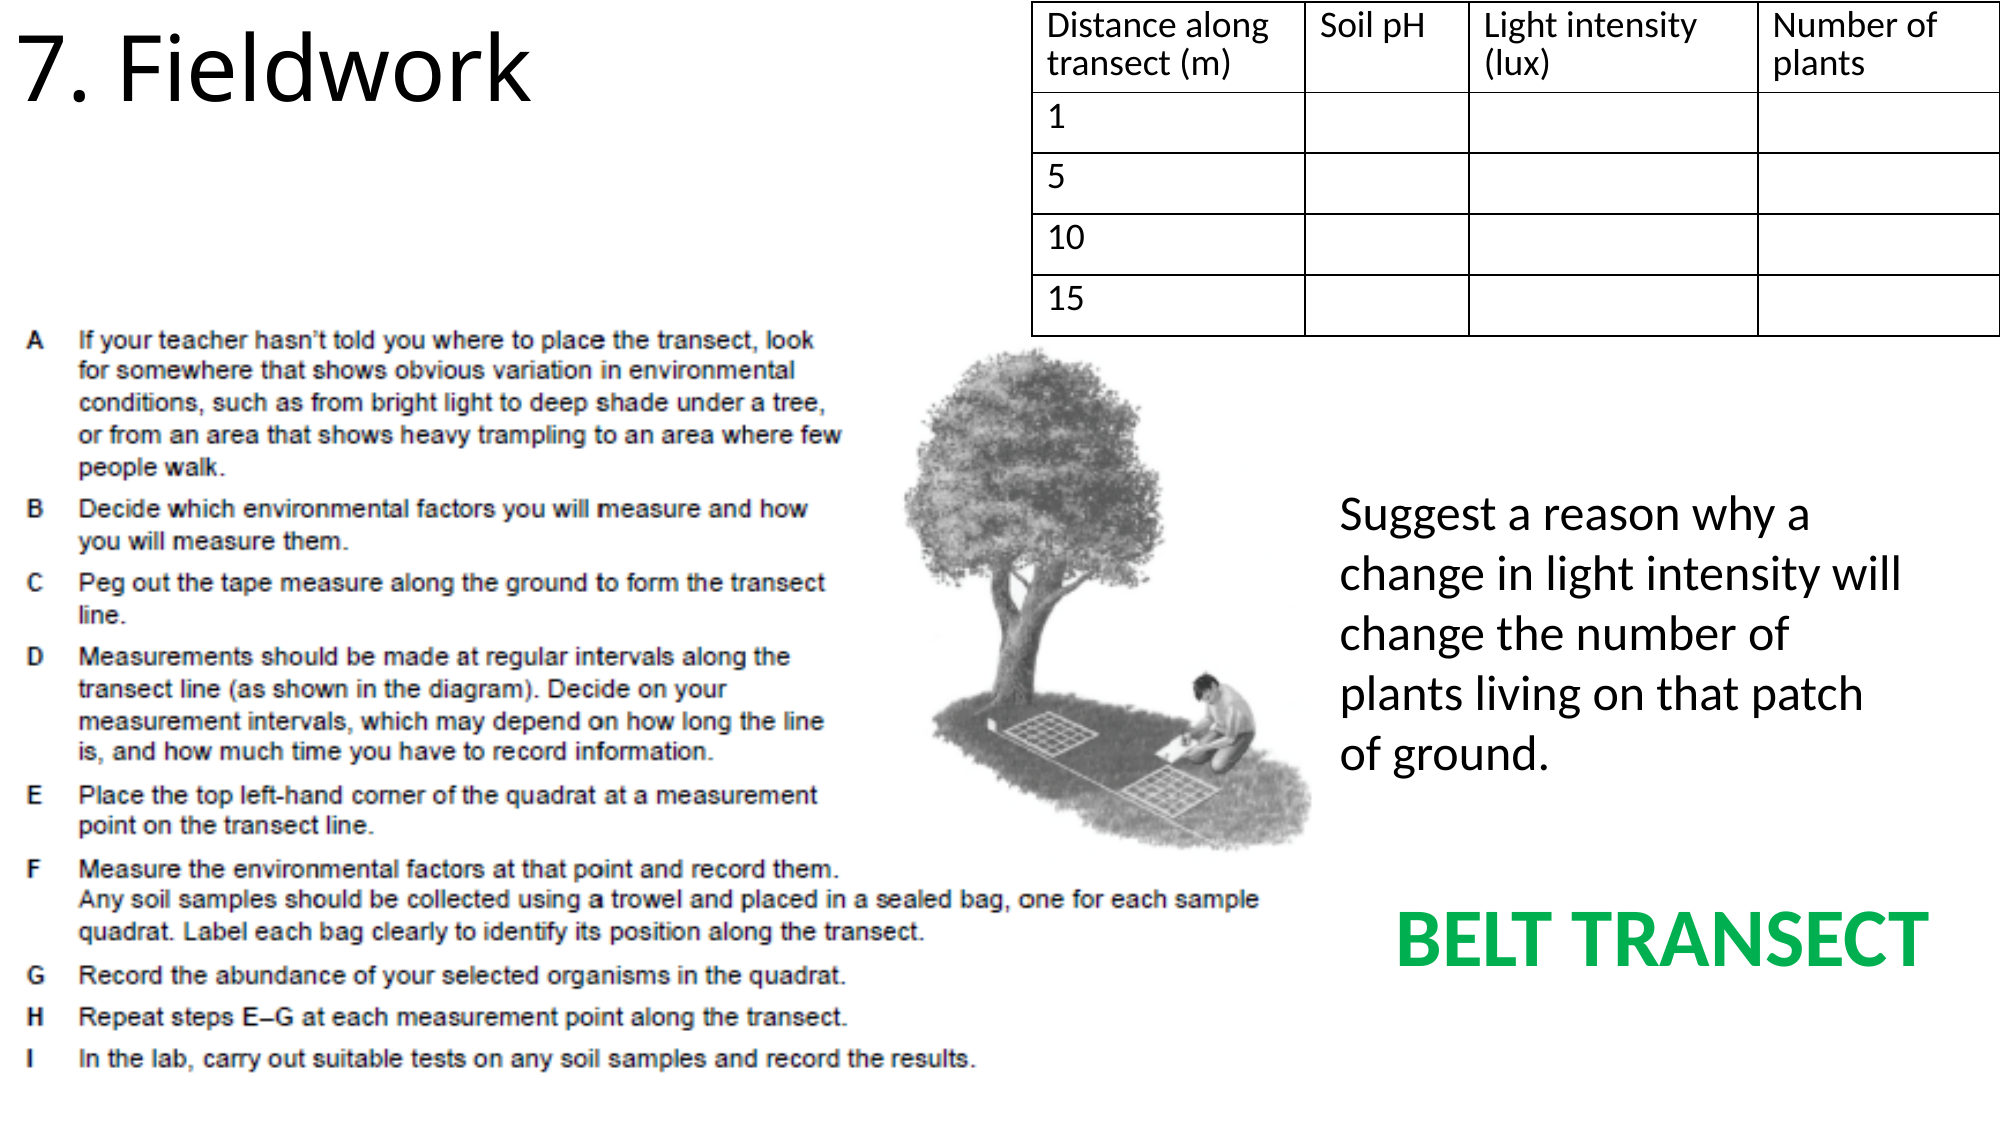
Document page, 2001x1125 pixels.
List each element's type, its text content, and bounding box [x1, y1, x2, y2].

table_cell [1470, 154, 1757, 213]
table_cell 15 [1033, 276, 1304, 324]
table_cell [1759, 93, 1999, 152]
table_header Soil pH [1306, 3, 1468, 92]
table_header Number of plants [1759, 3, 1999, 92]
table_cell [1306, 93, 1468, 152]
table_cell 5 [1033, 154, 1304, 213]
table_cell [1759, 154, 1999, 213]
table_cell 10 [1033, 215, 1304, 274]
table_cell [1306, 154, 1468, 213]
text_box Suggest a reason why a change in light intensity will change the number of plants living on that patch of ground. [1325, 473, 1932, 788]
title 7. Fieldwork [0, 0, 1639, 144]
text_box BELT TRANSECT [1380, 876, 1965, 991]
table_cell [1470, 215, 1757, 274]
picture [0, 324, 1325, 1125]
table_header Light intensity (lux) [1470, 3, 1757, 92]
table_cell [1470, 93, 1757, 152]
table_cell [1470, 276, 1757, 335]
table_header Distance along transect (m) [1033, 3, 1304, 92]
table_cell [1306, 215, 1468, 274]
table_cell [1759, 215, 1999, 274]
table_cell [1306, 276, 1468, 335]
table_cell [1759, 276, 1999, 335]
table_cell 1 [1033, 93, 1304, 152]
